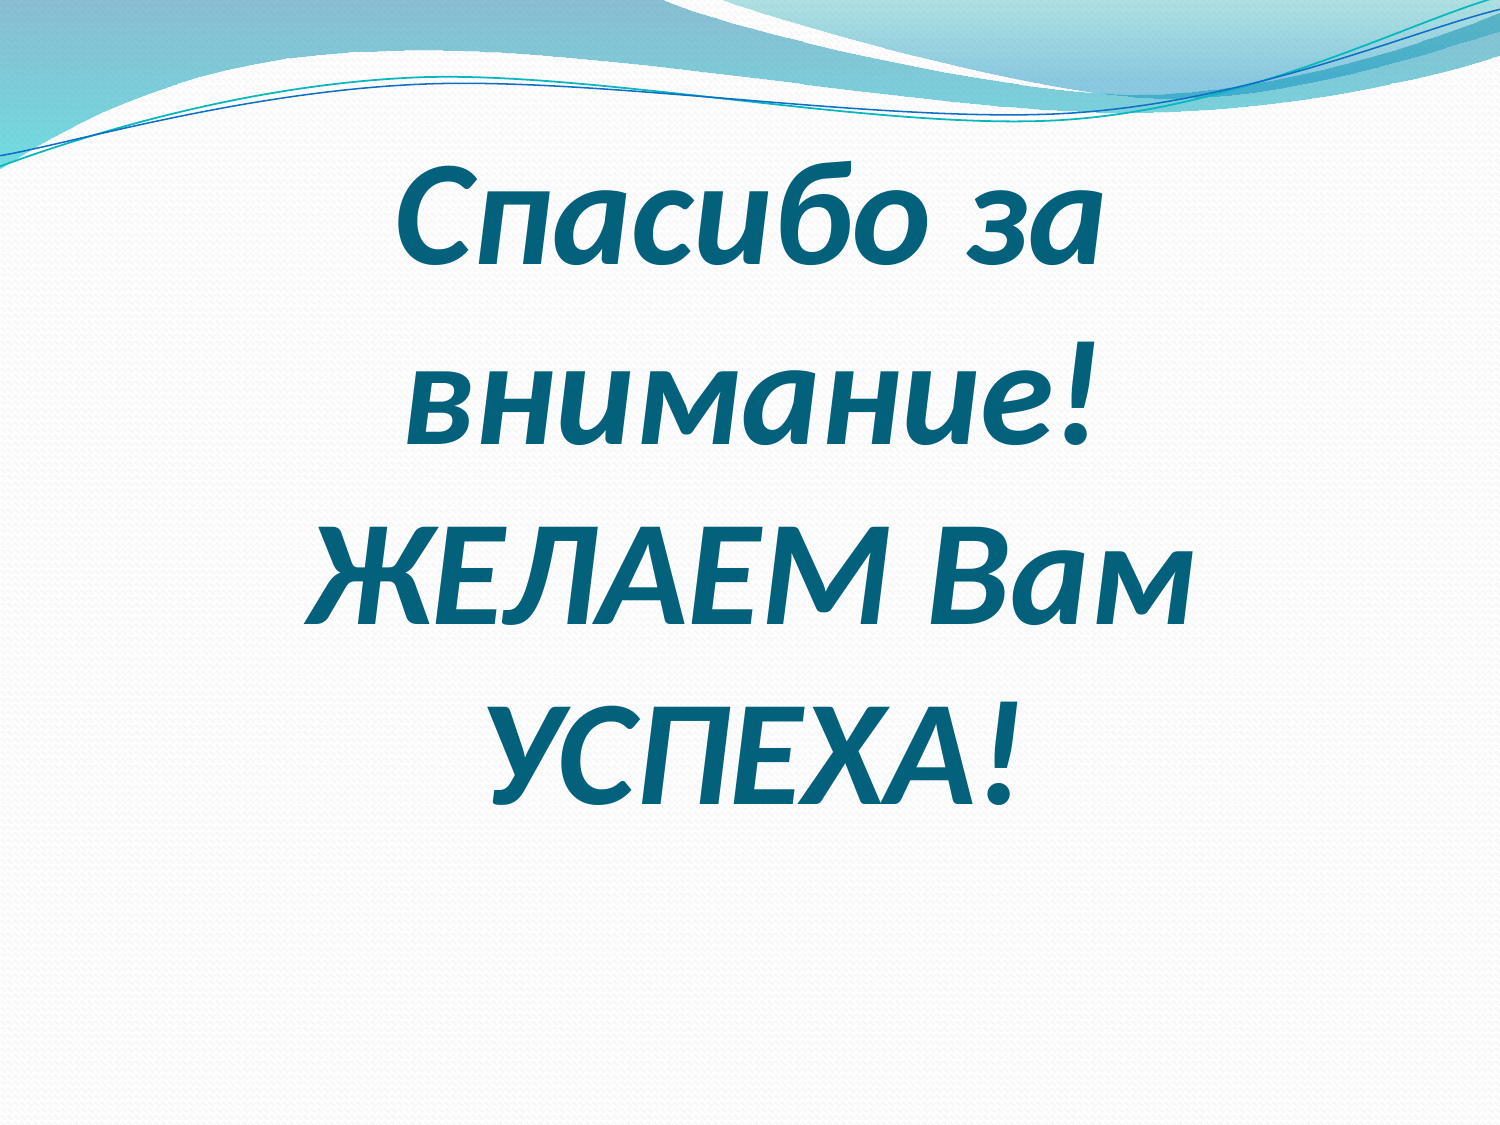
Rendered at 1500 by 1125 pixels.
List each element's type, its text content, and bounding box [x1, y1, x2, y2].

title Спасибо за внимание! ЖЕЛАЕМ Вам УСПЕХА! [76, 527, 1427, 835]
